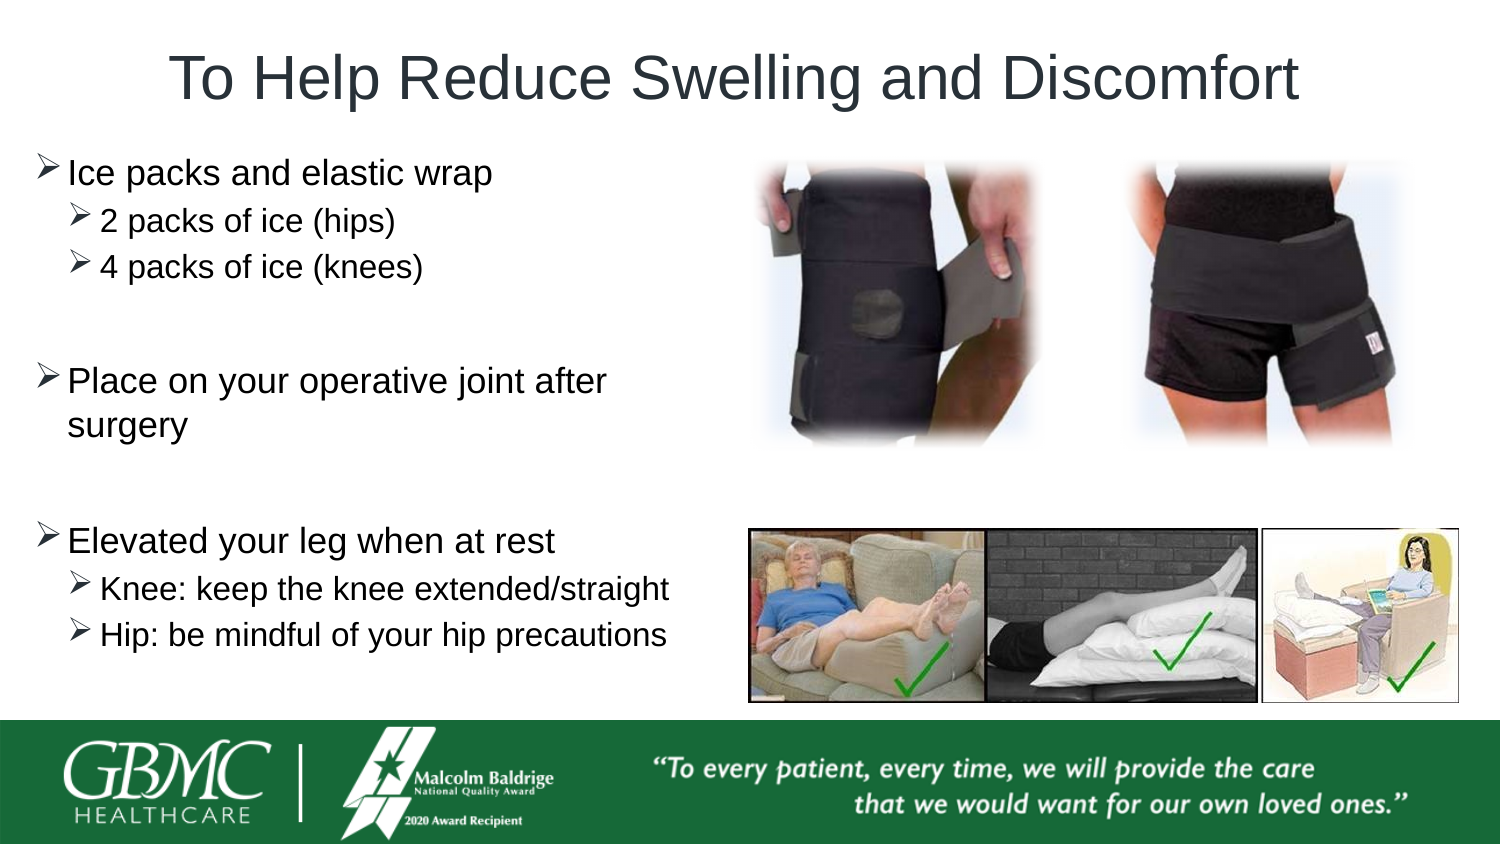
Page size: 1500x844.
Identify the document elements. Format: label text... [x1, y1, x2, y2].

title To Help Reduce Swelling and Discomfort [100, 0, 1370, 121]
picture [747, 528, 1459, 703]
picture [749, 155, 1046, 453]
picture [0, 720, 1500, 844]
list Ice packs and elastic wrap 2 packs of ice (hips) 4 packs of ice (knees) Place on your operative joint after surgery Elevated your leg when at rest Knee: keep the knee extended/straight Hip: be mindful of your hip precautions [11, 141, 749, 664]
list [1119, 155, 1417, 453]
